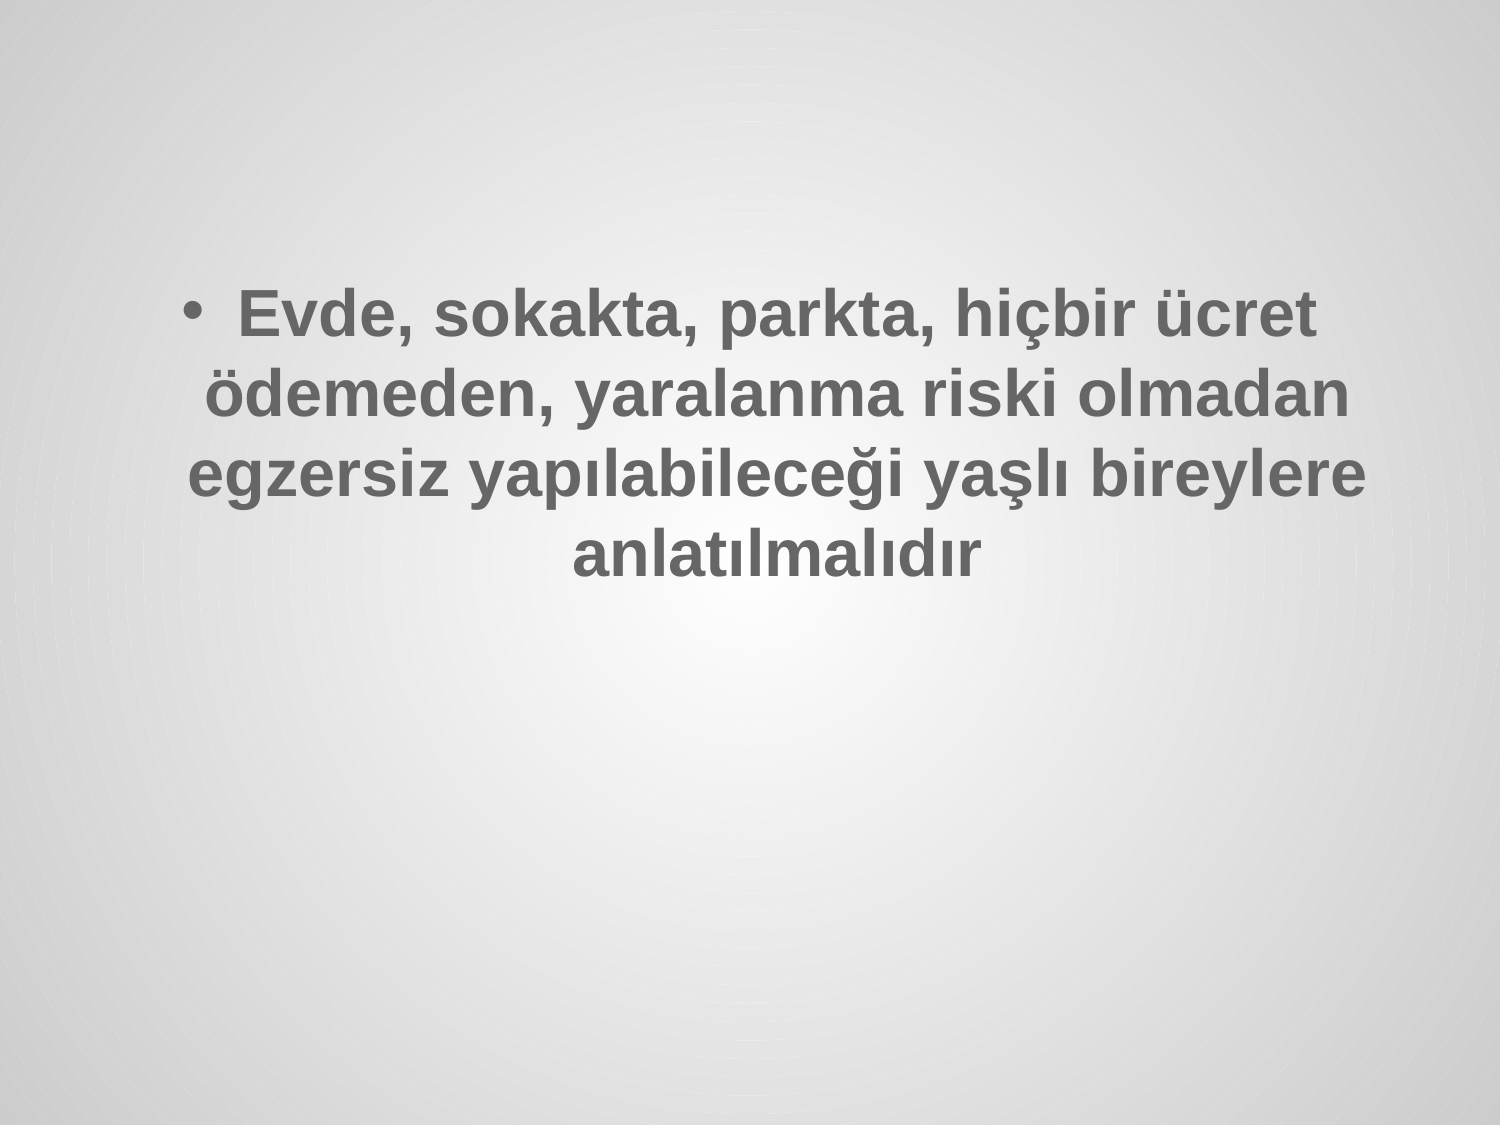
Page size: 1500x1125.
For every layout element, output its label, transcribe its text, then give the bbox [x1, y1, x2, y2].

text_box Evde, sokakta, parkta, hiçbir ücret ödemeden, yaralanma riski olmadan egzersiz yapılabileceği yaşlı bireylere anlatılmalıdır [74, 262, 1425, 1005]
